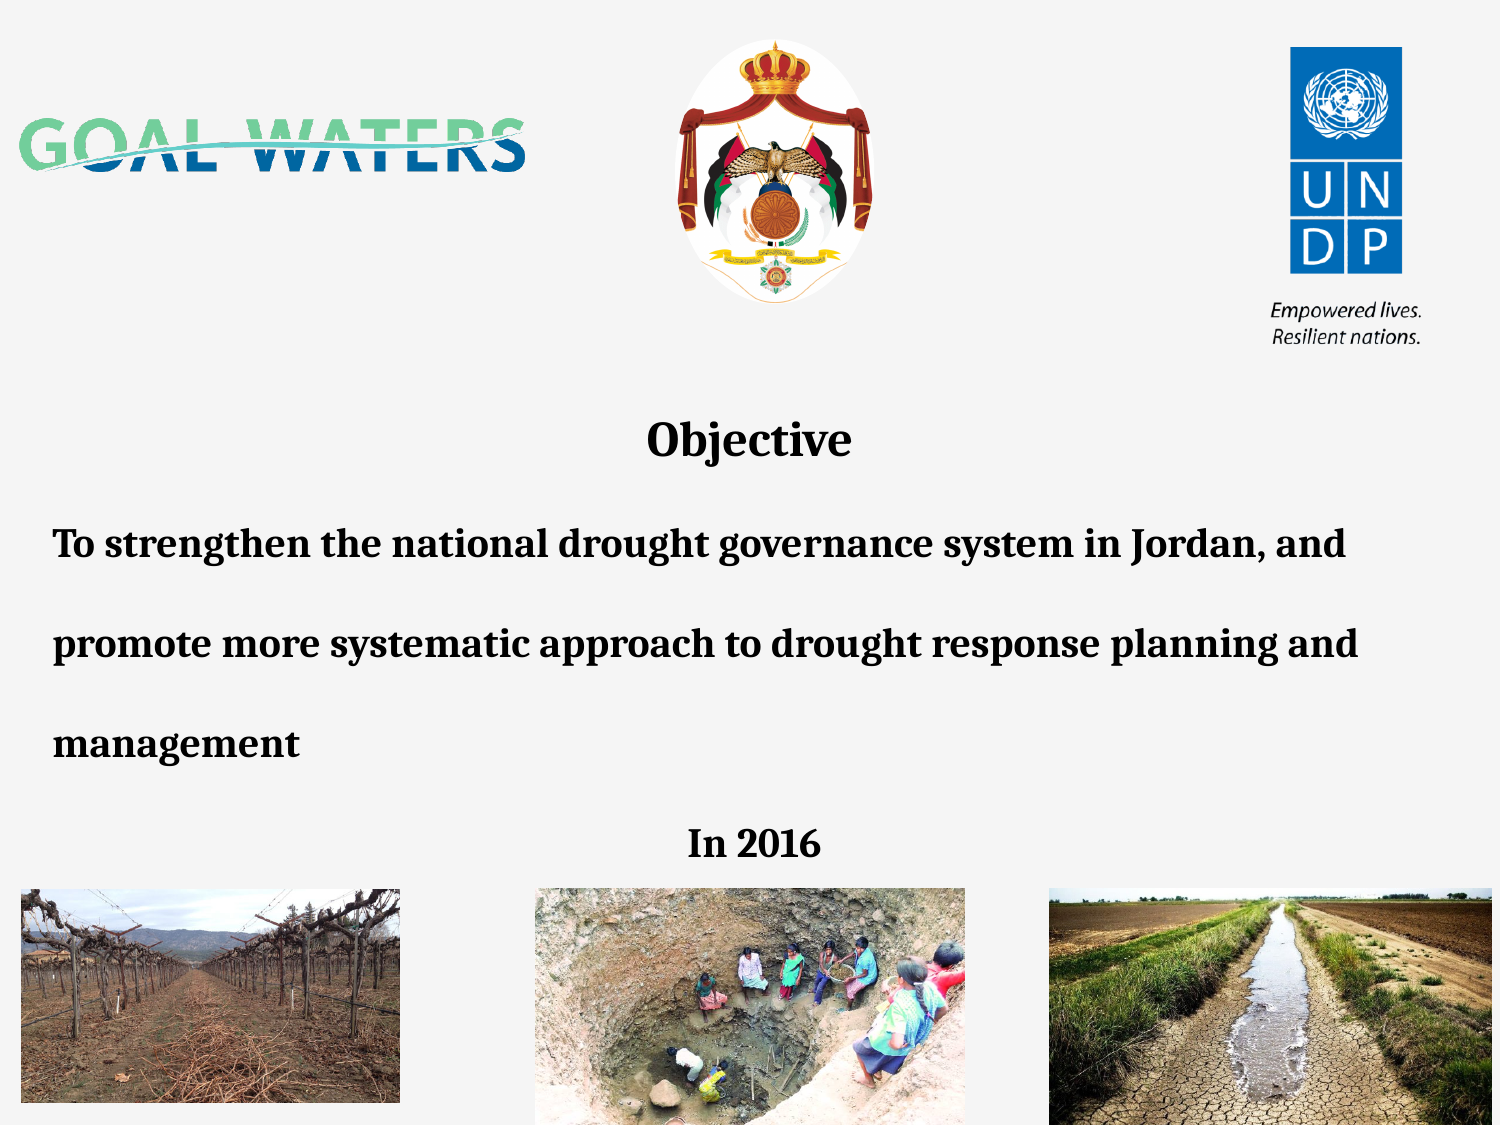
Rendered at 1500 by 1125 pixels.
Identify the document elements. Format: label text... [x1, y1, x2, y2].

picture [674, 39, 875, 305]
picture [1049, 888, 1493, 1125]
picture [21, 889, 400, 1103]
picture [18, 118, 526, 172]
picture [535, 888, 965, 1125]
picture [1270, 47, 1426, 350]
text_box Objective To strengthen the national drought governance system in Jordan, and promote more systematic approach to drought response planning and management In 2016 [37, 368, 1463, 874]
text_box [0, 0, 1500, 1125]
